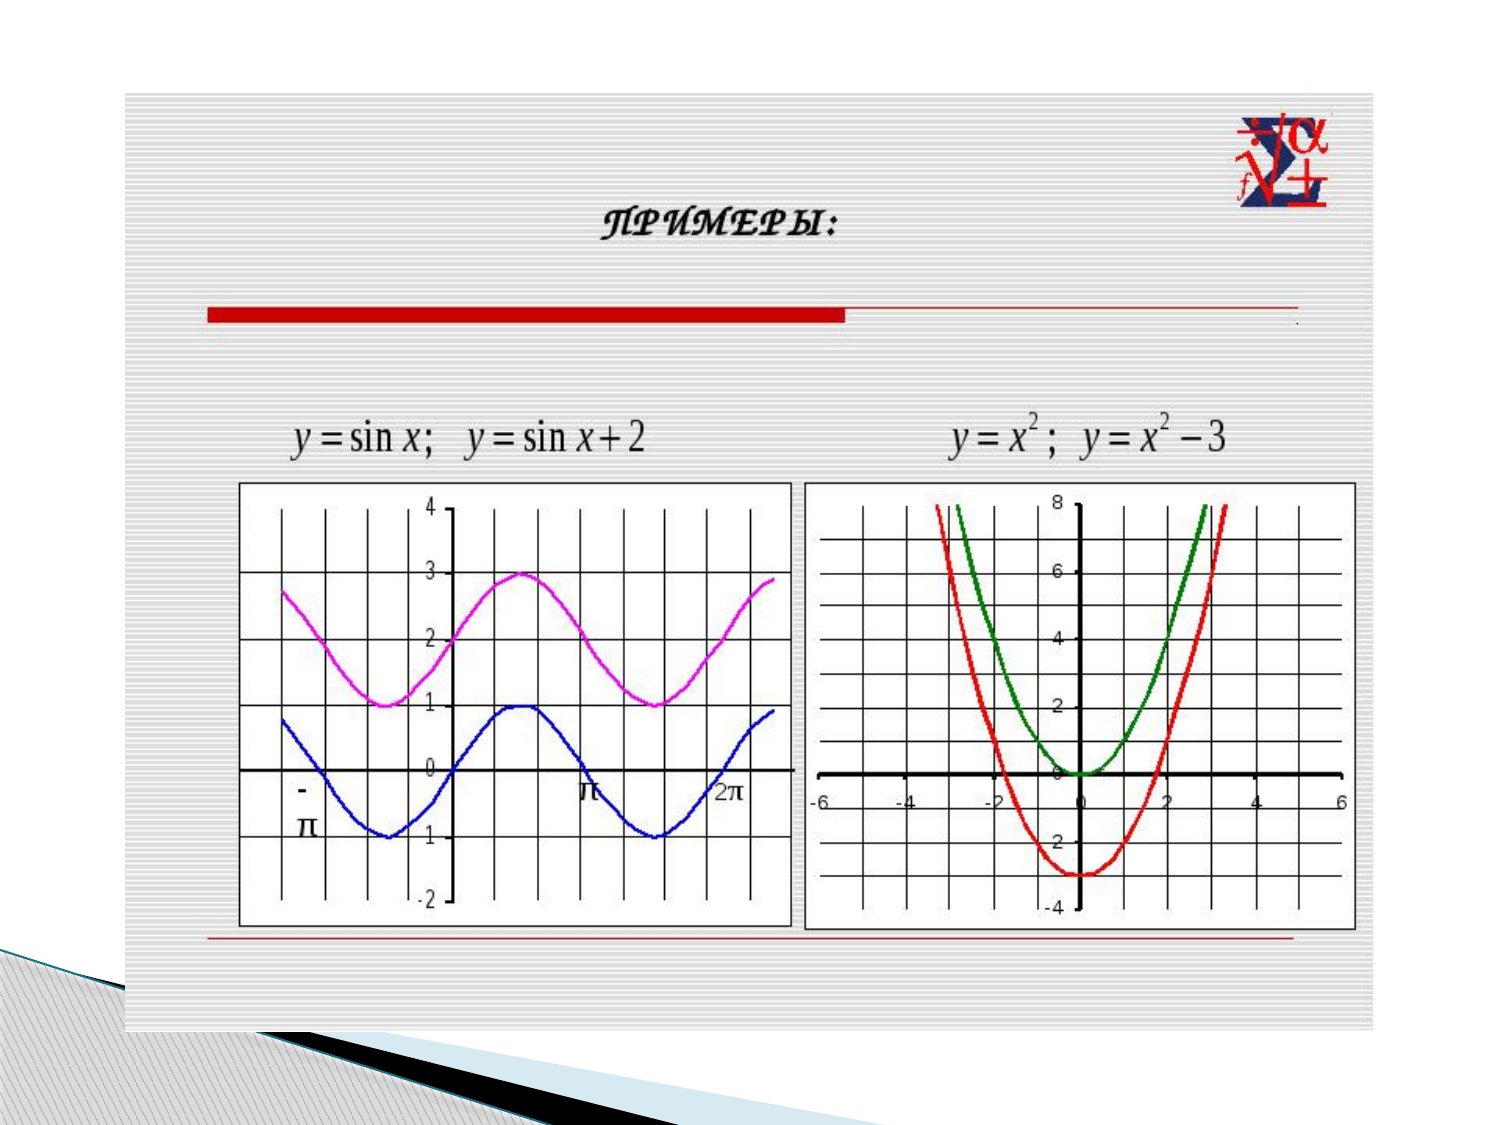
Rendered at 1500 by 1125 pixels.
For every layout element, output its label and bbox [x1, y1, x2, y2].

picture [124, 93, 1376, 1032]
